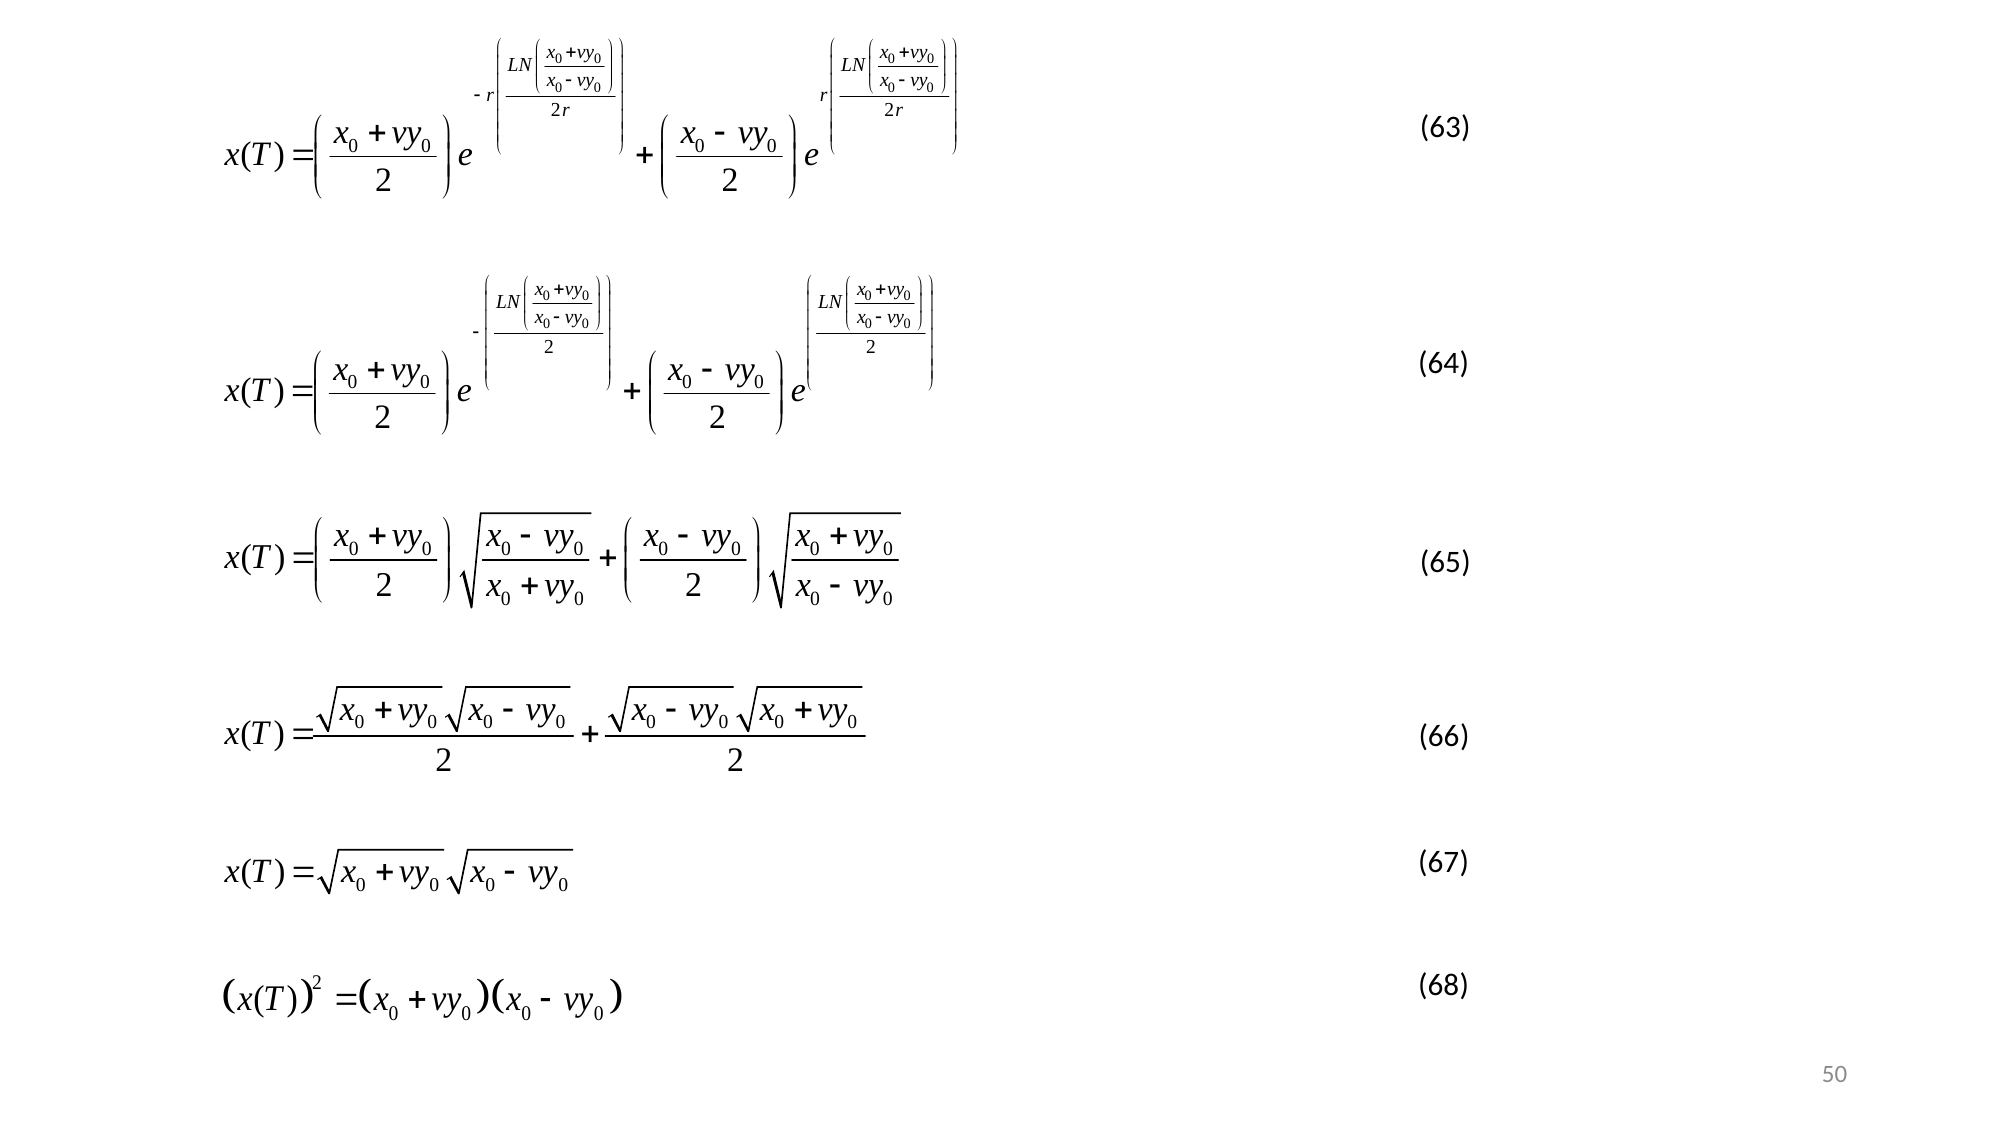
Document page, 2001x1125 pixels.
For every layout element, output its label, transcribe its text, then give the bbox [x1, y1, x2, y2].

slide_number 50 [1412, 1042, 1863, 1103]
picture [202, 31, 1483, 1094]
